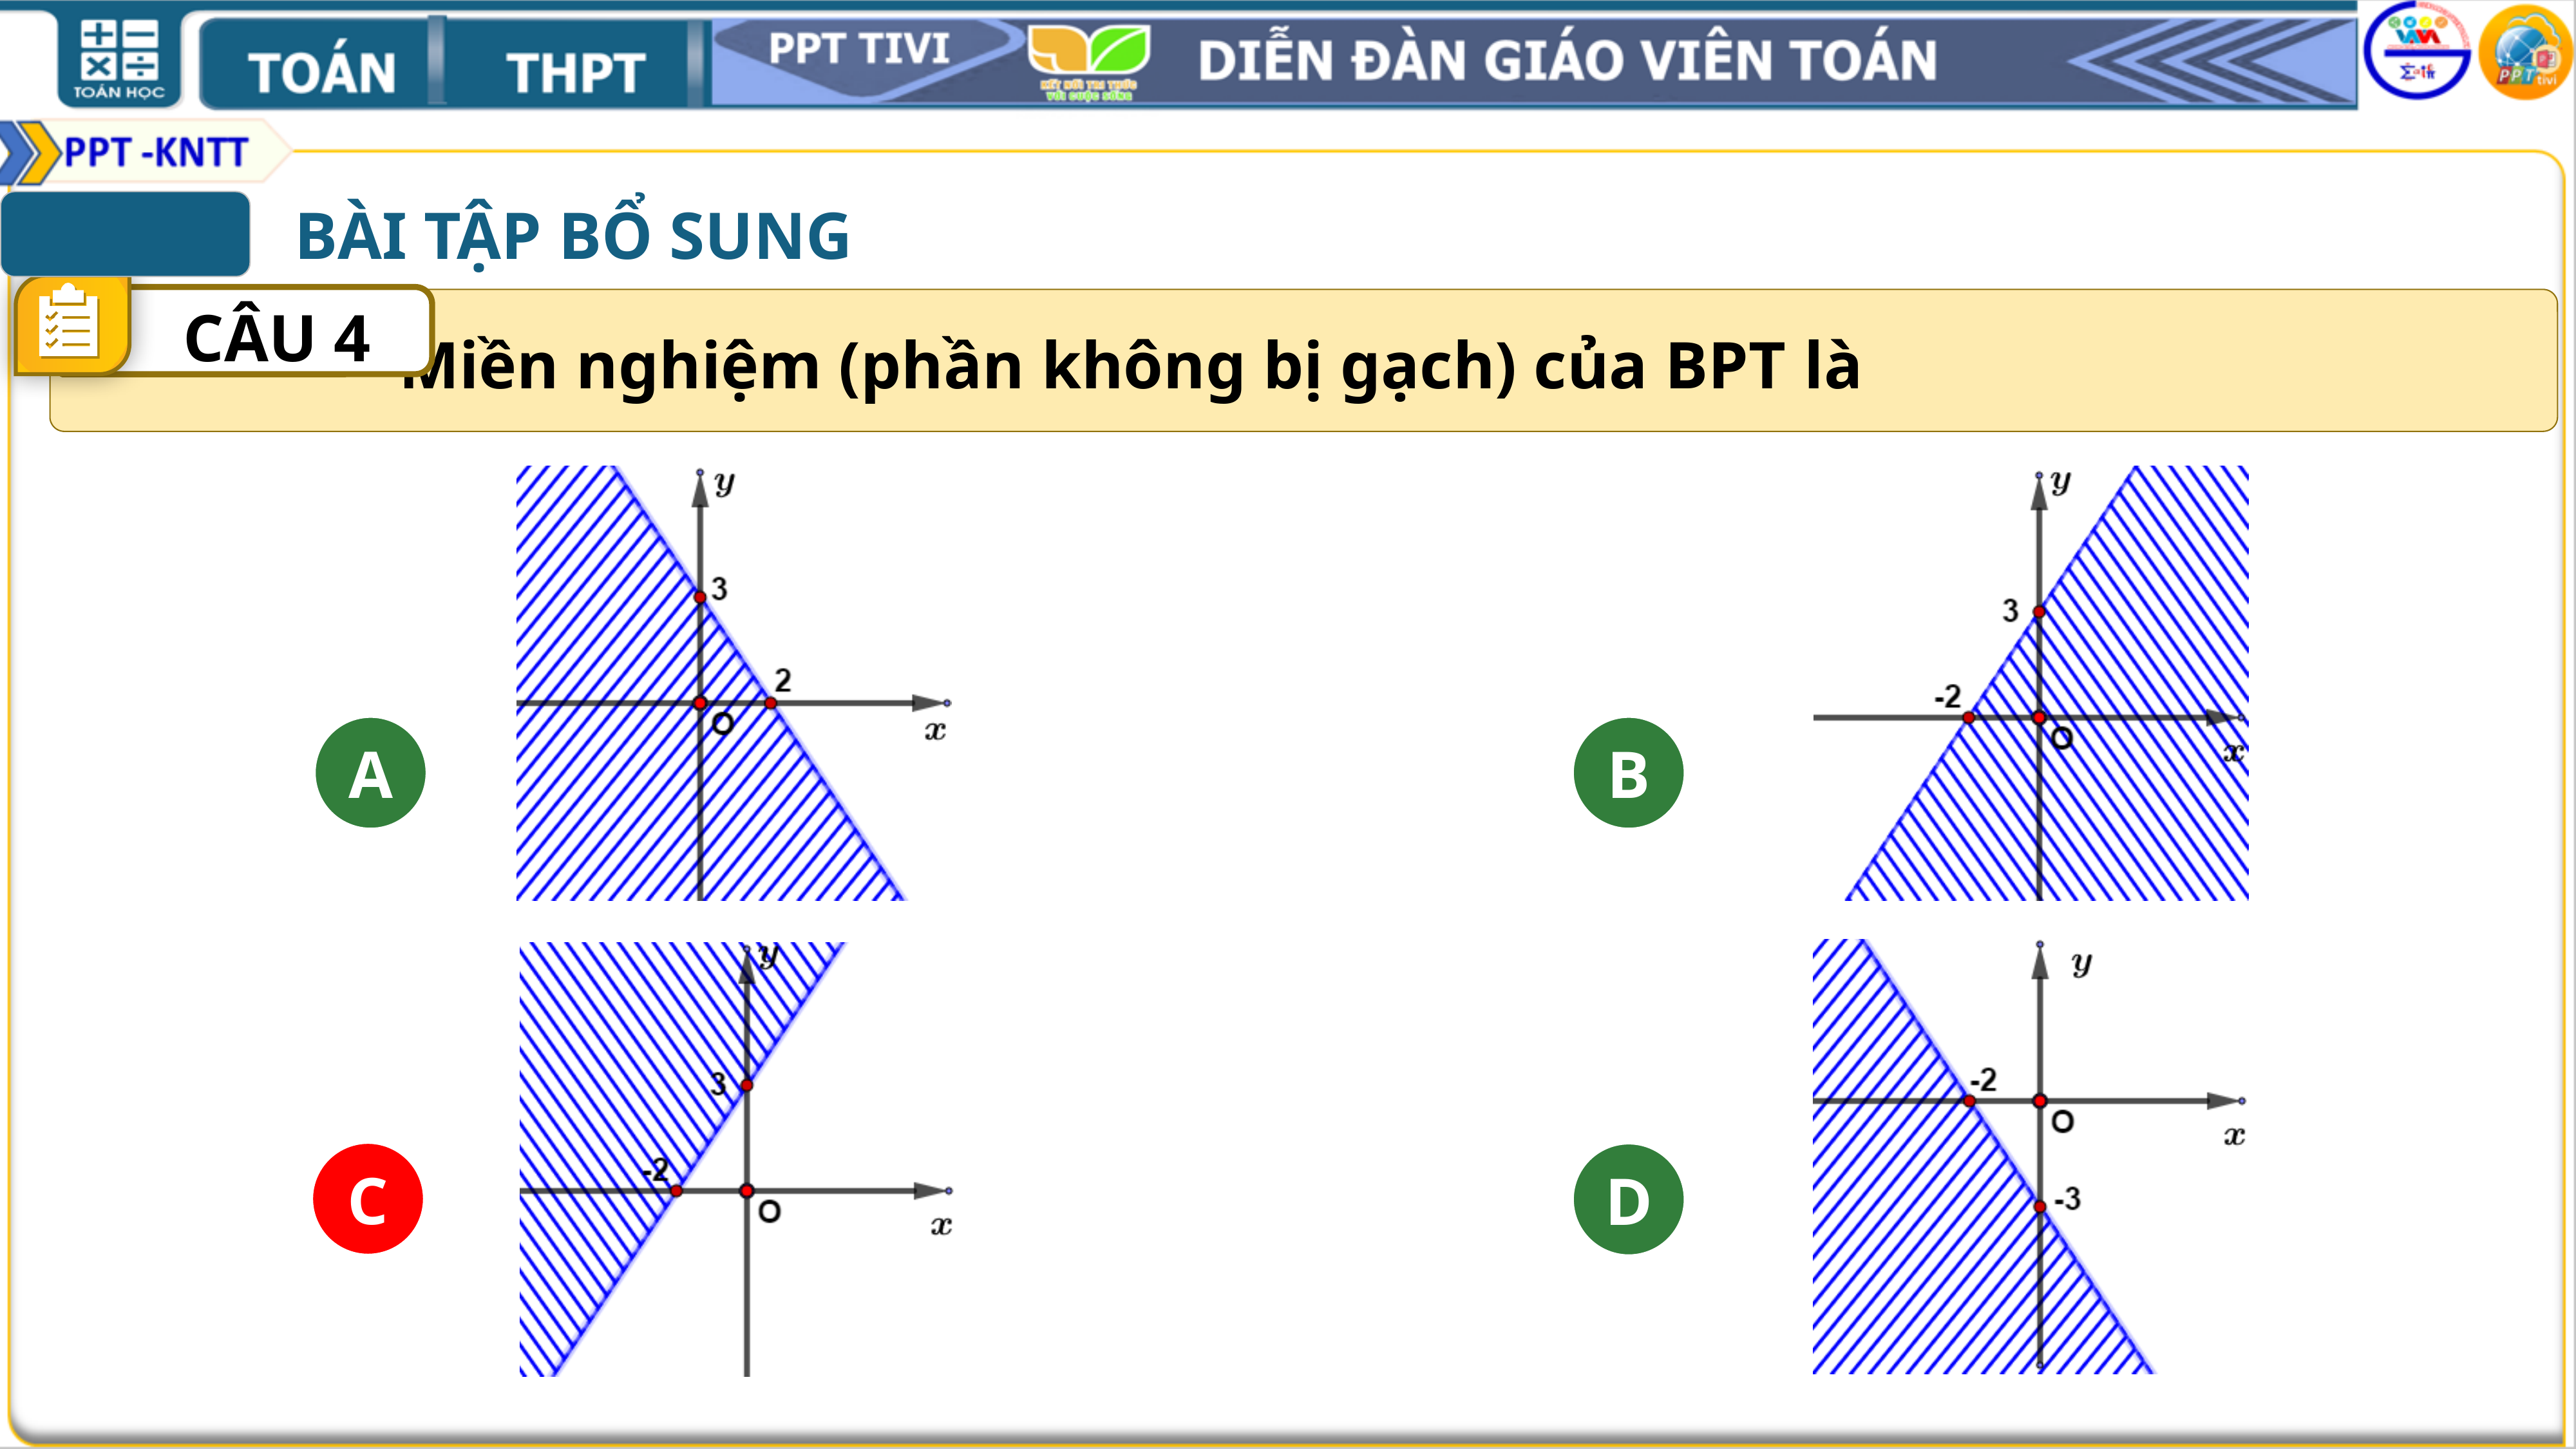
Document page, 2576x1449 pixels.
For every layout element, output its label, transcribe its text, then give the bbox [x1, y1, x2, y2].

text_box A [312, 714, 429, 831]
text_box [15, 275, 2558, 431]
text_box C [325, 1137, 429, 1227]
text_box B [1571, 714, 1687, 831]
picture [0, 0, 2576, 1449]
text_box C [310, 1141, 426, 1257]
text_box D [1571, 1141, 1687, 1258]
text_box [0, 190, 2078, 278]
